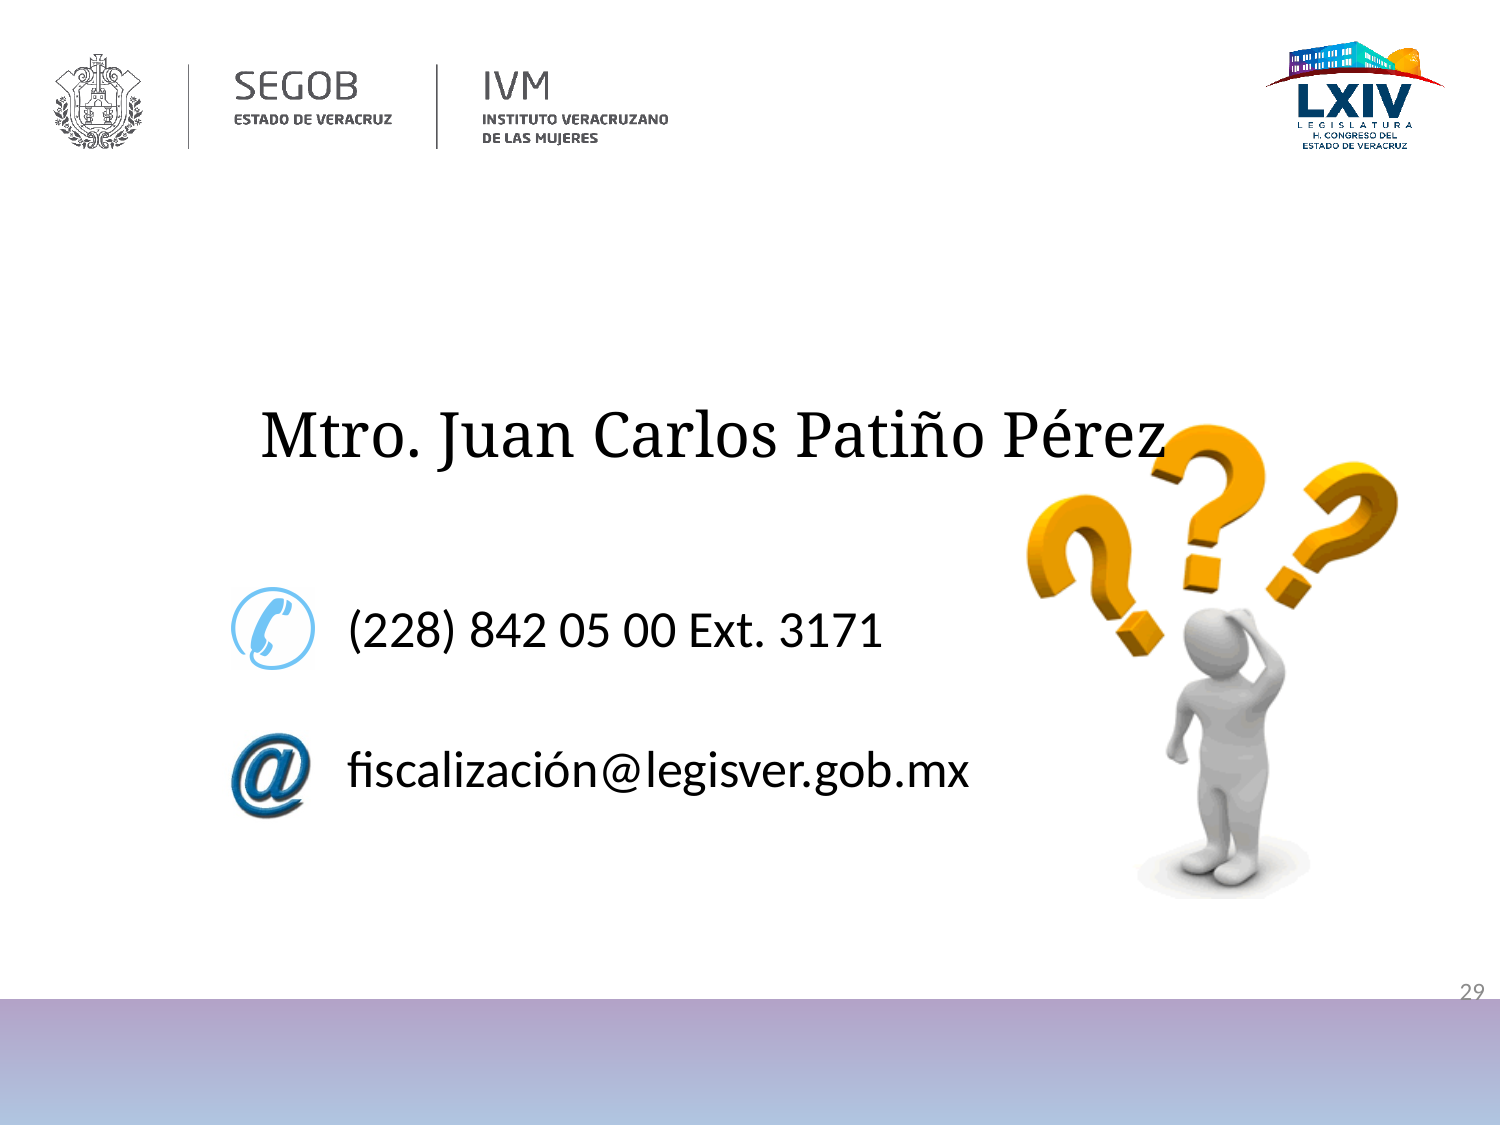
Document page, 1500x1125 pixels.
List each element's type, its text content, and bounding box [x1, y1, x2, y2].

picture [1014, 401, 1406, 900]
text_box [222, 587, 1130, 825]
picture [1257, 30, 1454, 161]
picture [53, 54, 668, 149]
text_box Mtro. Juan Carlos Patiño Pérez [70, 338, 1360, 478]
slide_number 29 [1149, 960, 1500, 1021]
